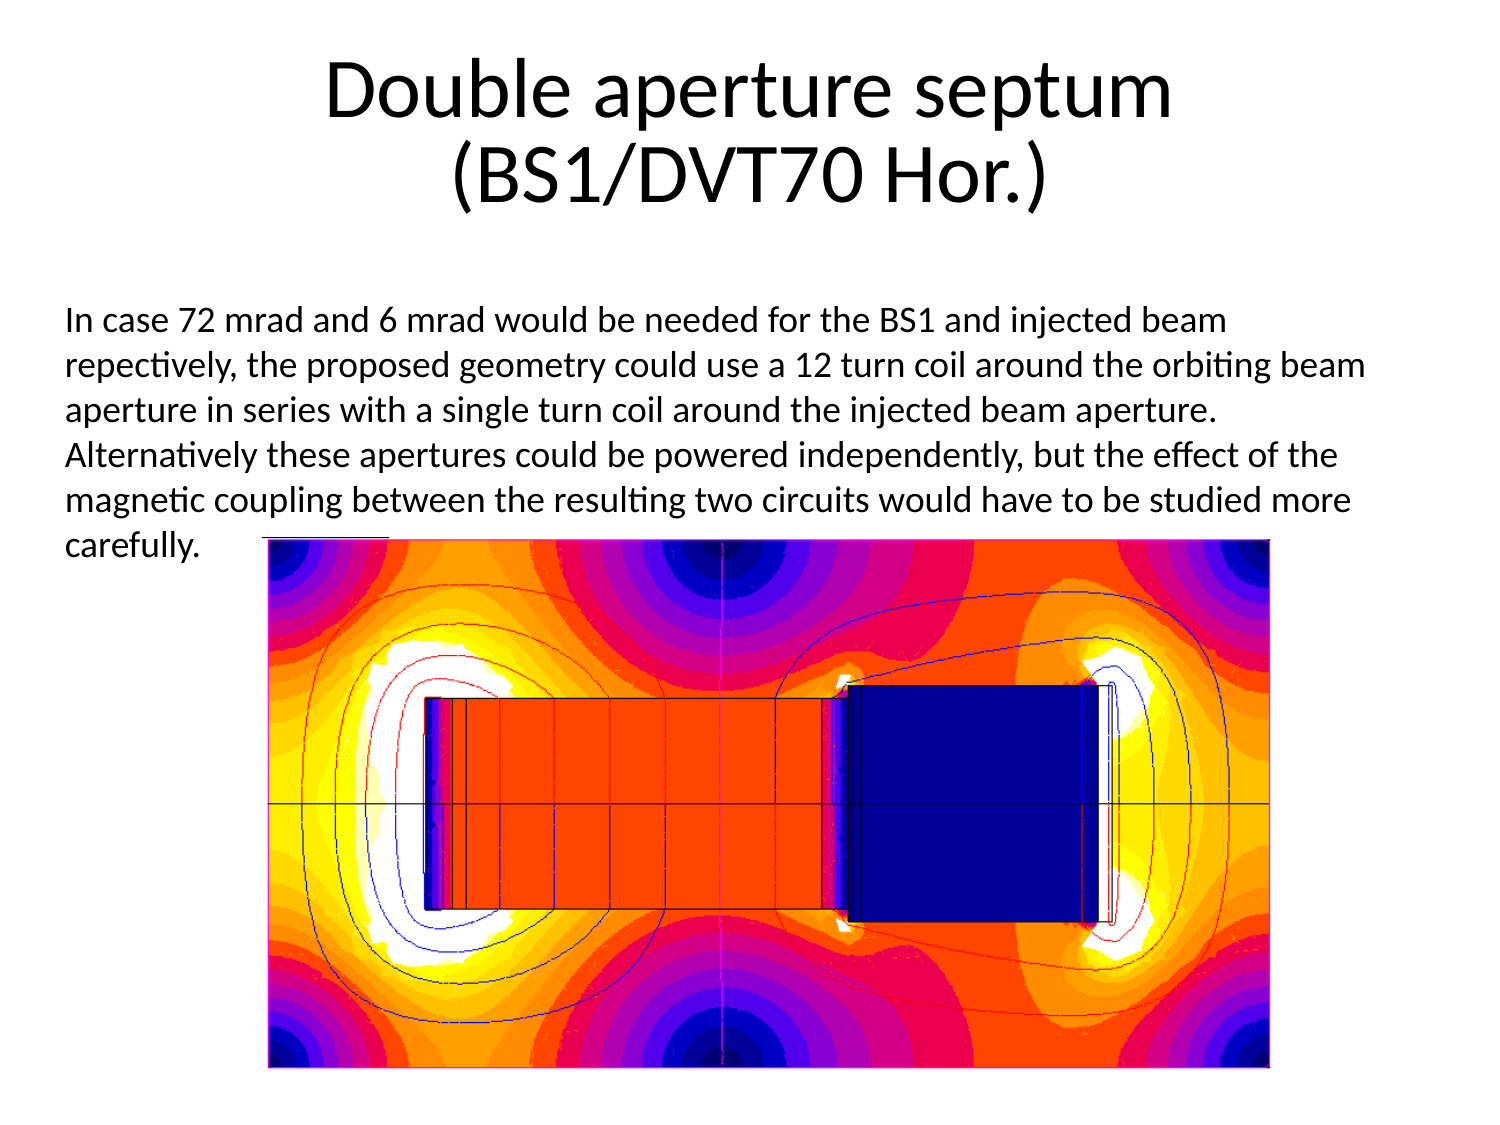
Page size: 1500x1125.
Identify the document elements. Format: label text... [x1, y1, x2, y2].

text_box In case 72 mrad and 6 mrad would be needed for the BS1 and injected beam repectively, the proposed geometry could use a 12 turn coil around the orbiting beam aperture in series with a single turn coil around the injected beam aperture. Alternatively these apertures could be powered independently, but the effect of the magnetic coupling between the resulting two circuits would have to be studied more carefully. [50, 287, 1425, 573]
title Double aperture septum (BS1/DVT70 Hor.) [75, 45, 1425, 233]
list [262, 537, 1276, 1074]
